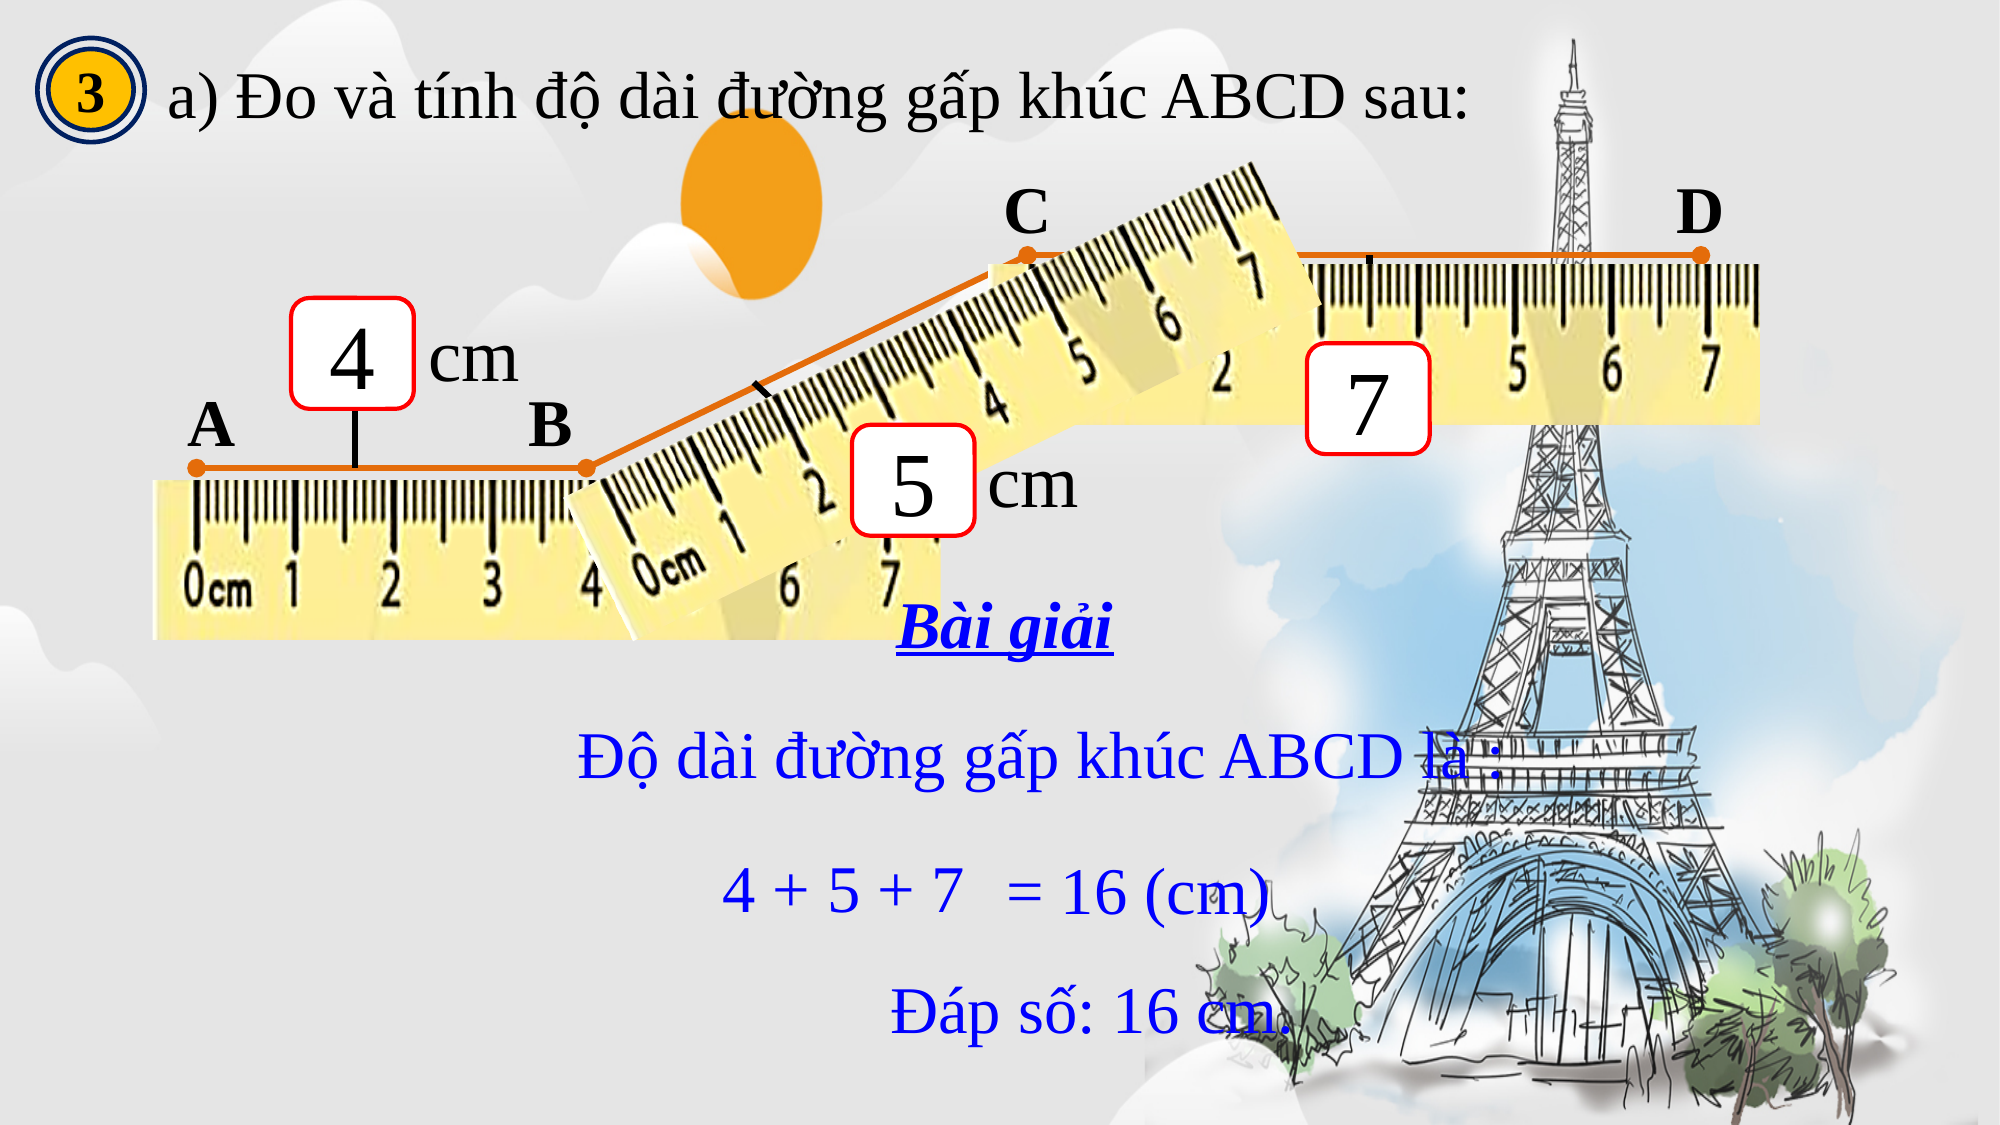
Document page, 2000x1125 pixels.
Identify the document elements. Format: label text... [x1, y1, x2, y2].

text_box Đáp số: 16 cm. [875, 959, 1624, 1055]
picture [0, 0, 2000, 1125]
text_box Độ dài đường gấp khúc ABCD là : [563, 704, 1624, 800]
text_box 4 + 5 + 7 [692, 838, 996, 934]
text_box = 16 (cm) [991, 840, 1426, 936]
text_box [152, 159, 1761, 533]
text_box Bài giải [826, 574, 1184, 670]
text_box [37, 37, 1951, 143]
